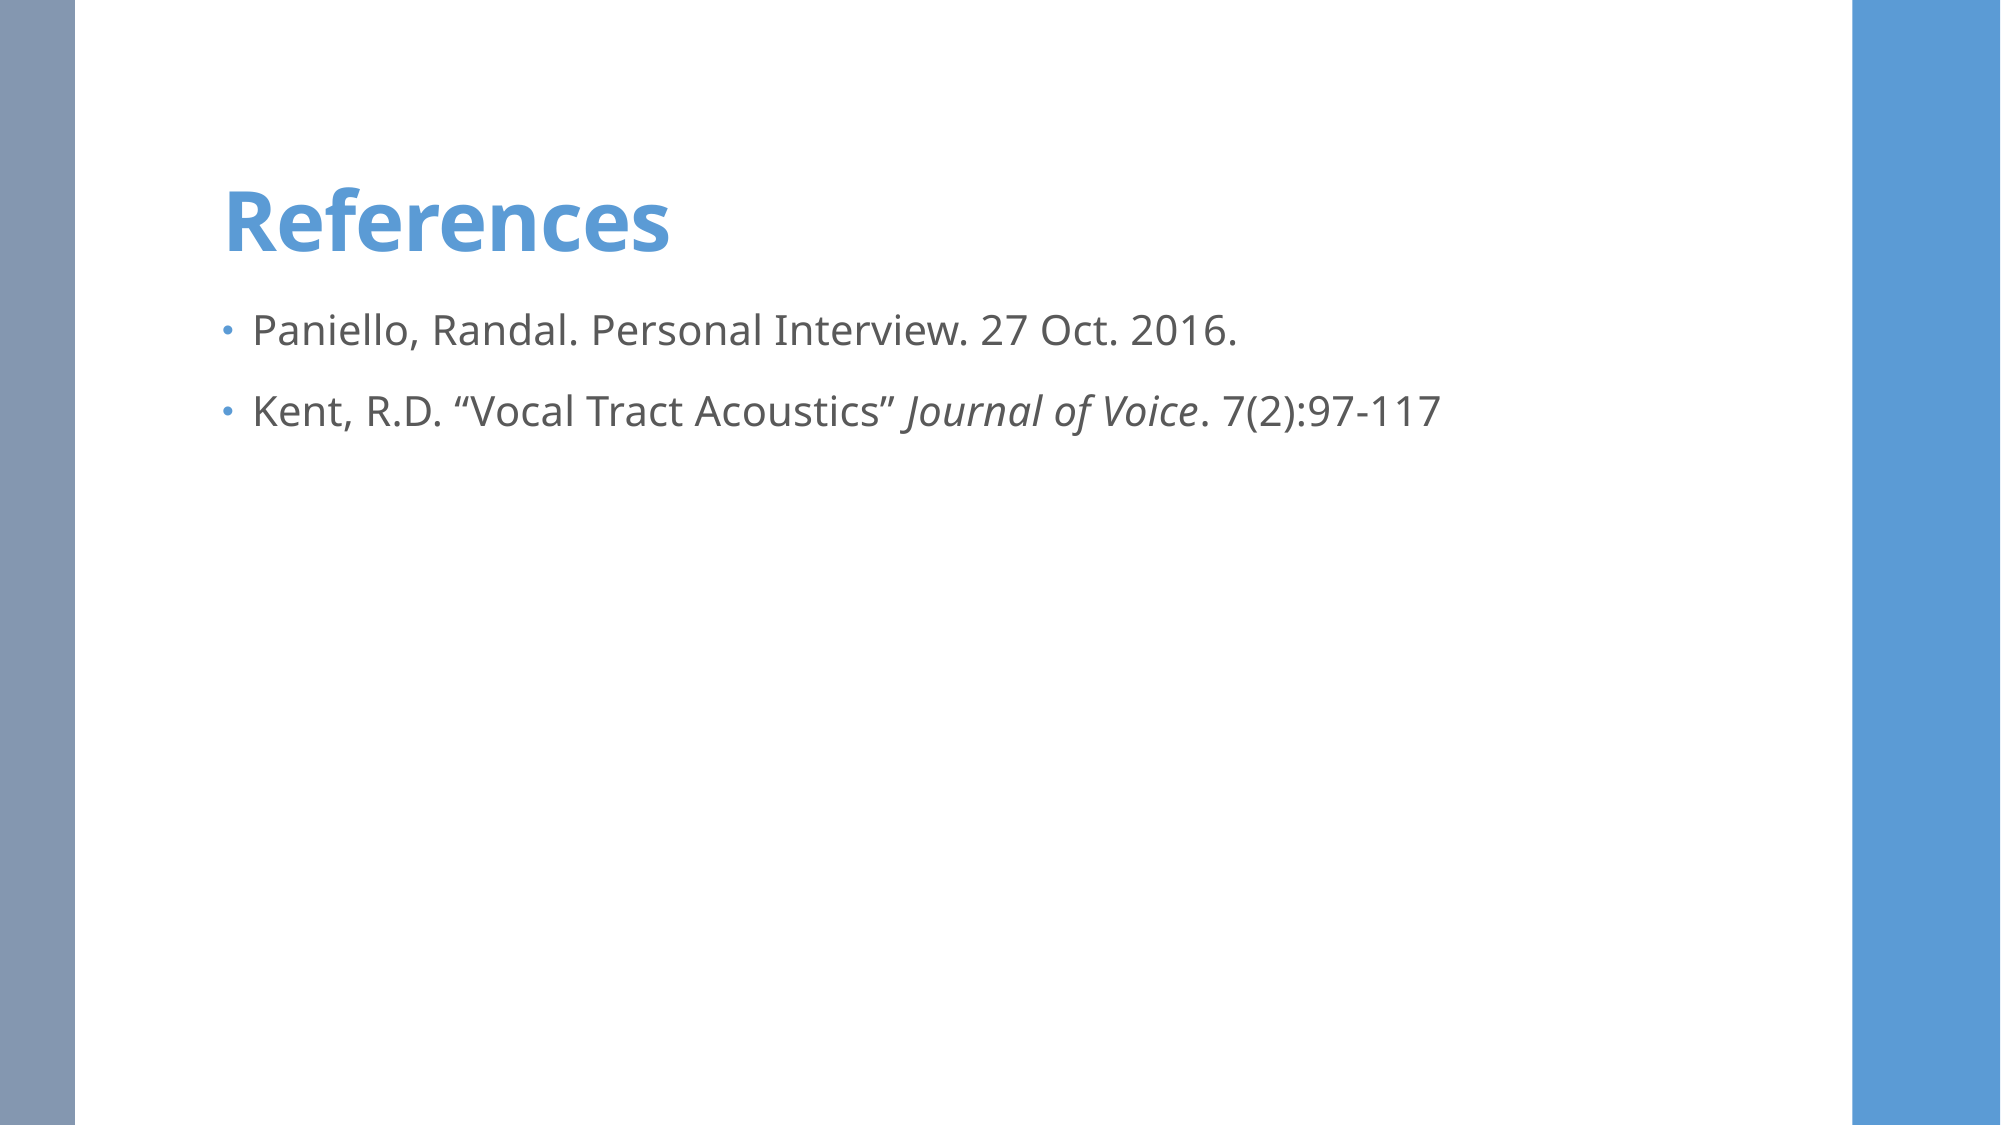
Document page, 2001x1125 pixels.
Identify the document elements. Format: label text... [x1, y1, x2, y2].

title References [206, 48, 1797, 278]
list Paniello, Randal. Personal Interview. 27 Oct. 2016. Kent, R.D. “Vocal Tract Acoustics” Journal of Voice. 7(2):97-117 [206, 299, 1617, 1014]
